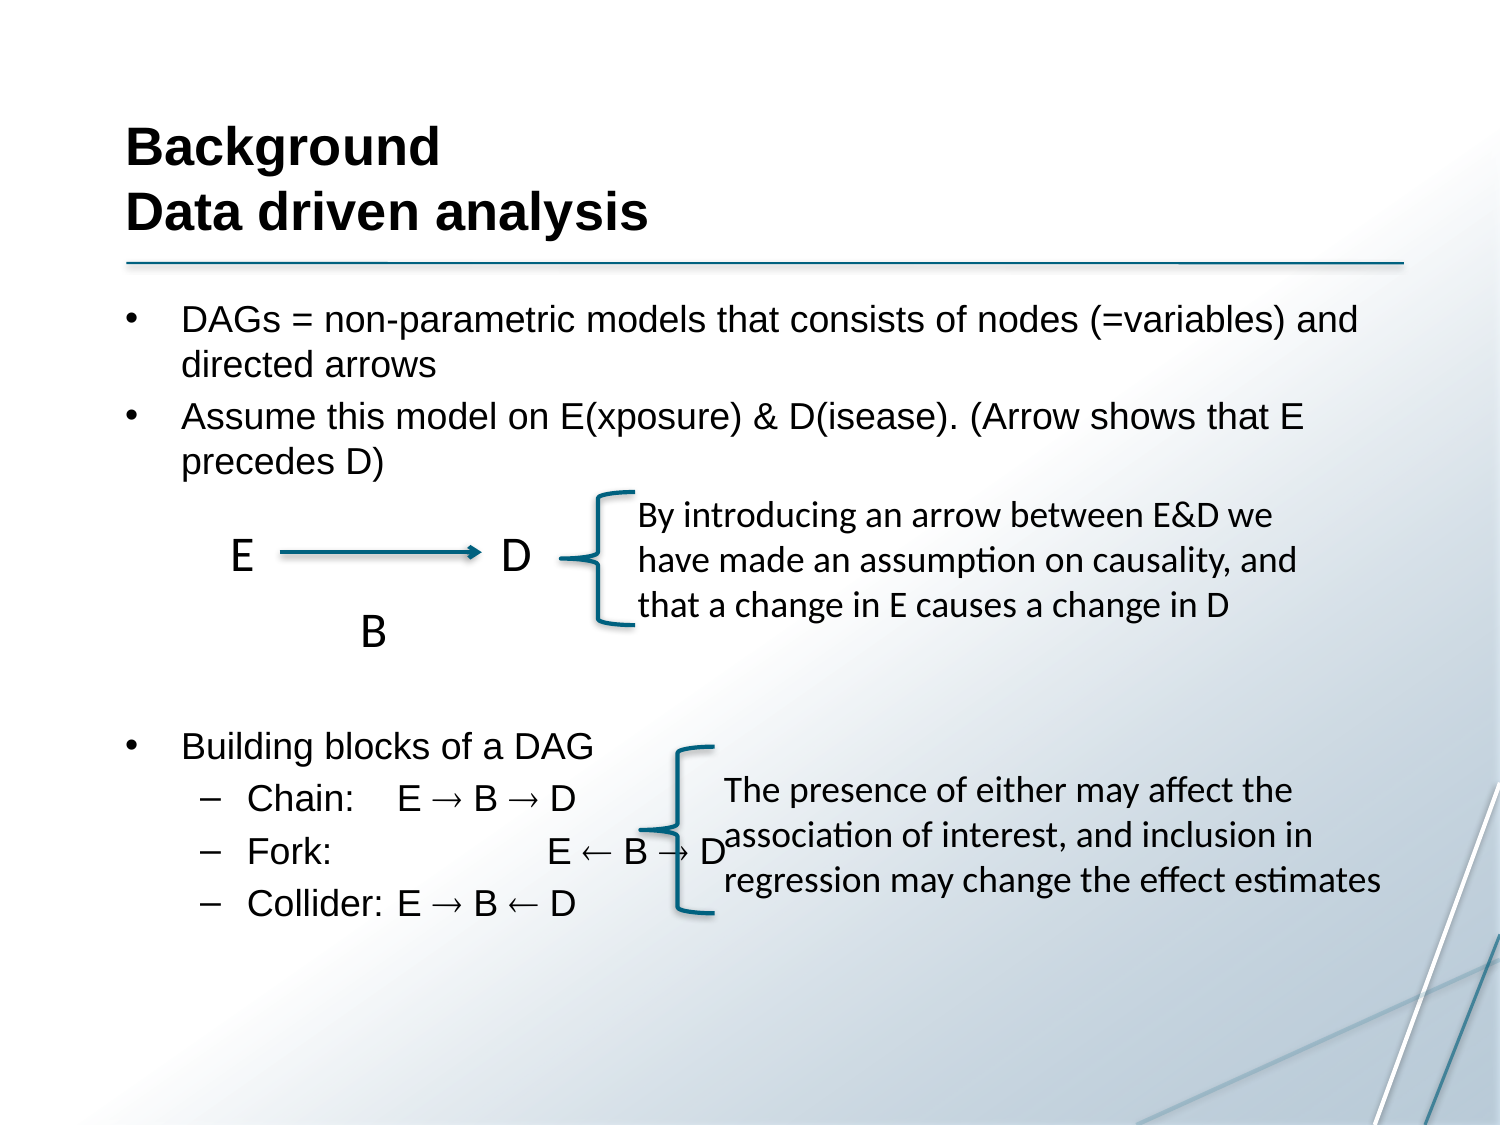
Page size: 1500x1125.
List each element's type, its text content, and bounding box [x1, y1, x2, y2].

text_box The presence of either may affect the association of interest, and inclusion in regression may change the effect estimates [709, 757, 1438, 908]
text_box D [486, 514, 547, 590]
text_box By introducing an arrow between E&D we have made an assumption on causality, and that a change in E causes a change in D [622, 482, 1352, 633]
title Background Data driven analysis [109, 49, 1403, 249]
text_box [558, 489, 636, 628]
list DAGs = non-parametric models that consists of nodes (=variables) and directed arrows Assume this model on E(xposure) & D(isease). (Arrow shows that E precedes D) Building blocks of a DAG Chain: E  B  D Fork: E  B  D Collider: E  B  D [109, 287, 1404, 1005]
text_box E [215, 514, 261, 590]
text_box [638, 744, 715, 916]
text_box B [345, 590, 411, 665]
